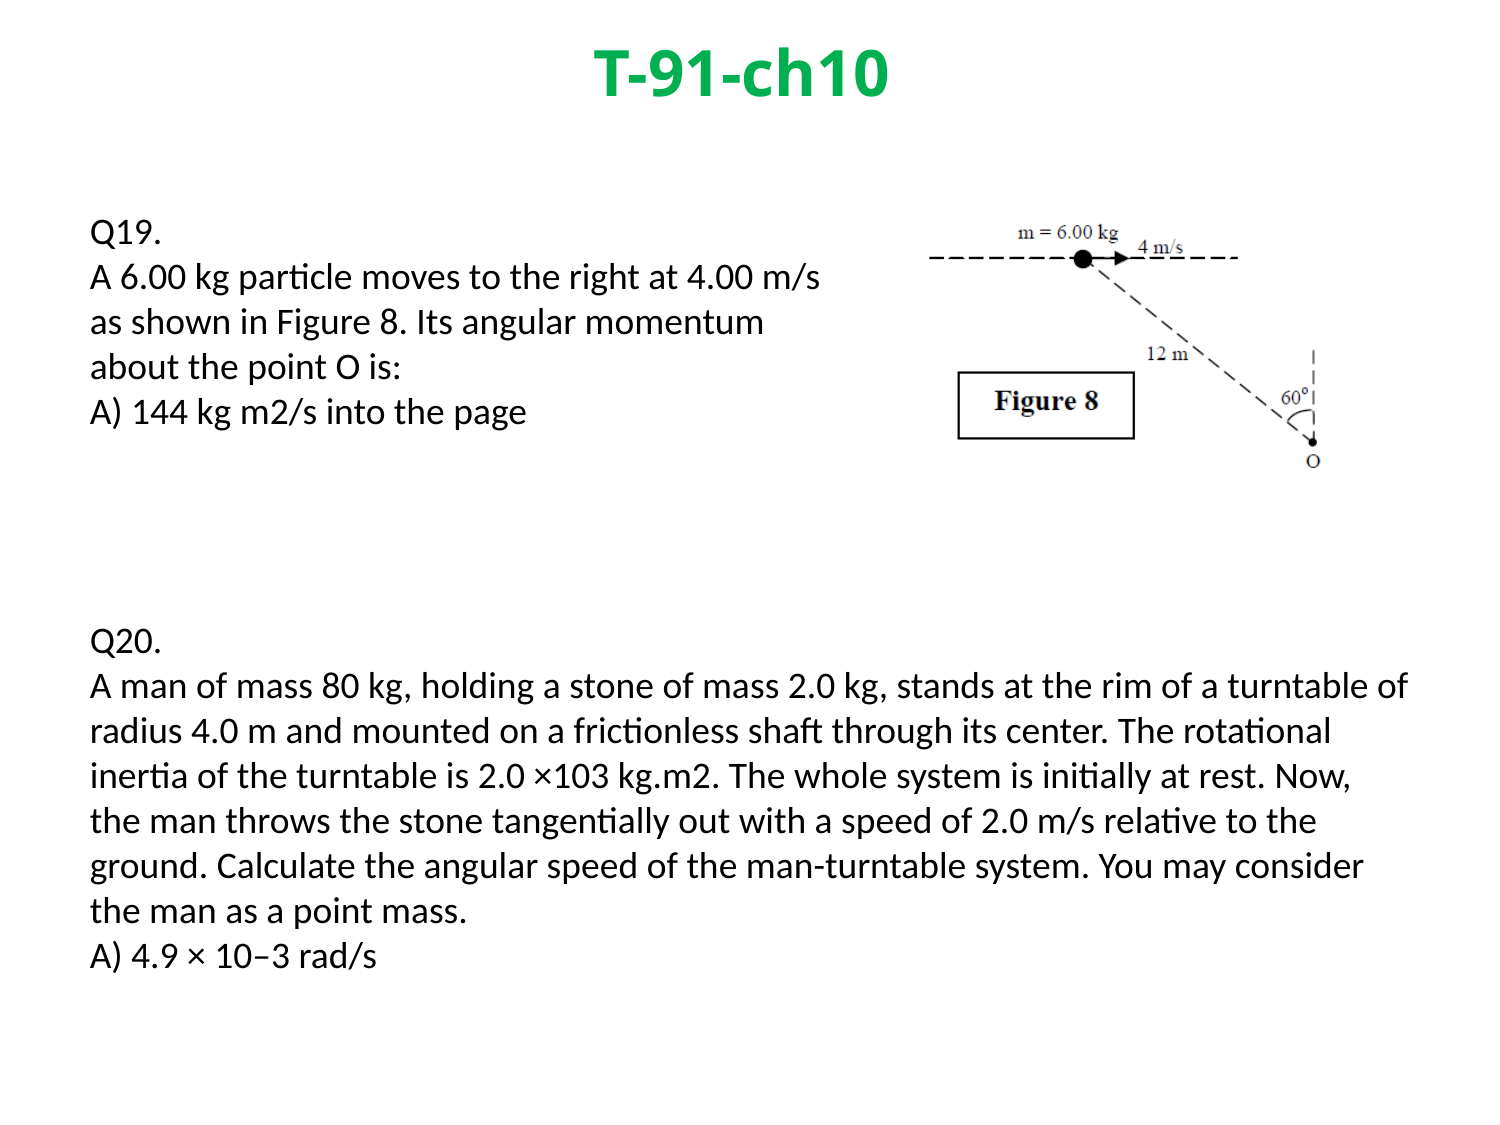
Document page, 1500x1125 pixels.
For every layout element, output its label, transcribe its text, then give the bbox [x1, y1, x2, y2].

text_box Q20. A man of mass 80 kg, holding a stone of mass 2.0 kg, stands at the rim of a turntable of radius 4.0 m and mounted on a frictionless shaft through its center. The rotational inertia of the turntable is 2.0 ×103 kg.m2. The whole system is initially at rest. Now, the man throws the stone tangentially out with a speed of 2.0 m/s relative to the ground. Calculate the angular speed of the man-turntable system. You may consider the man as a point mass. A) 4.9 × 10–3 rad/s [74, 608, 1425, 984]
title T-91-ch10 [75, 24, 1425, 118]
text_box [74, 199, 1361, 485]
